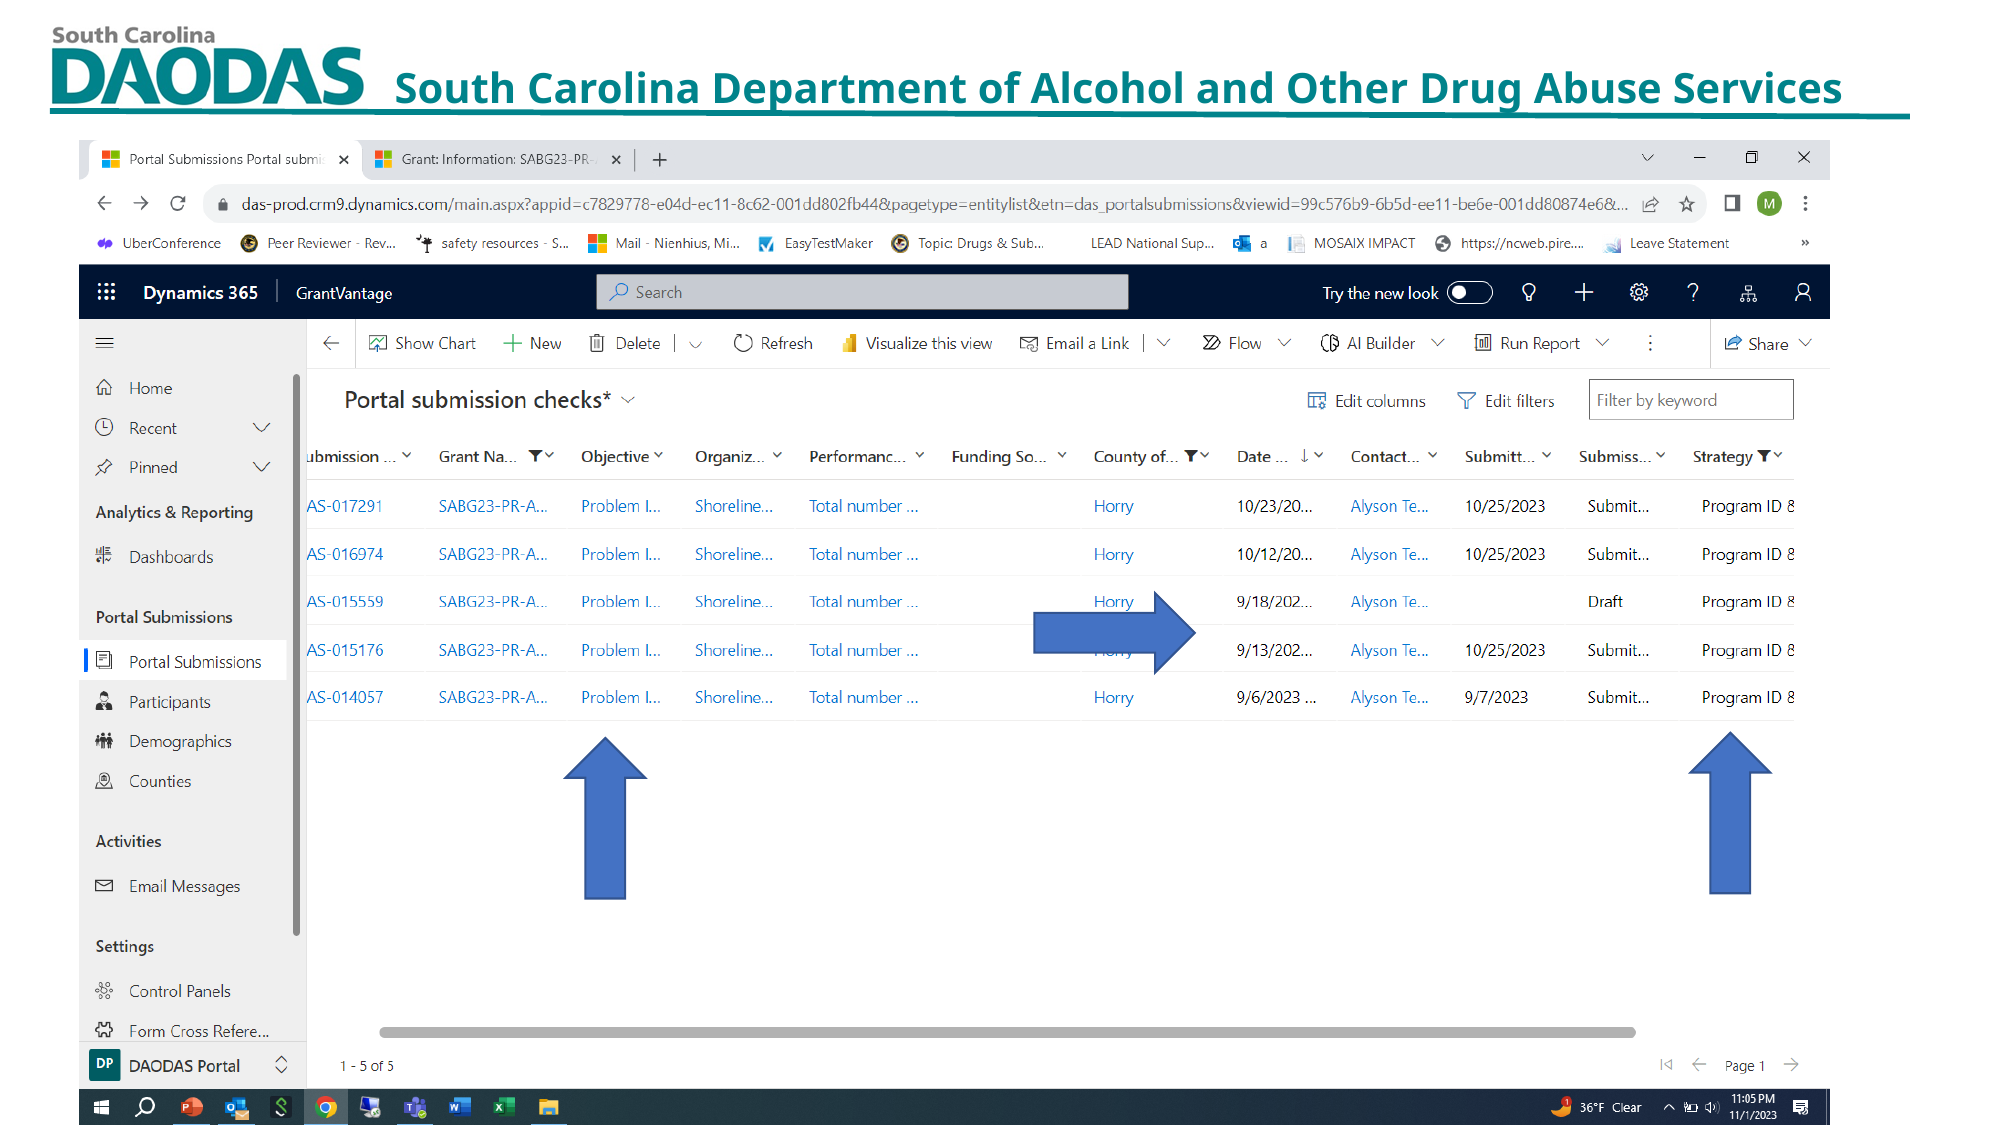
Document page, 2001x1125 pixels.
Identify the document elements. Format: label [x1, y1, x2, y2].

picture [50, 24, 364, 106]
picture [79, 140, 1830, 1125]
